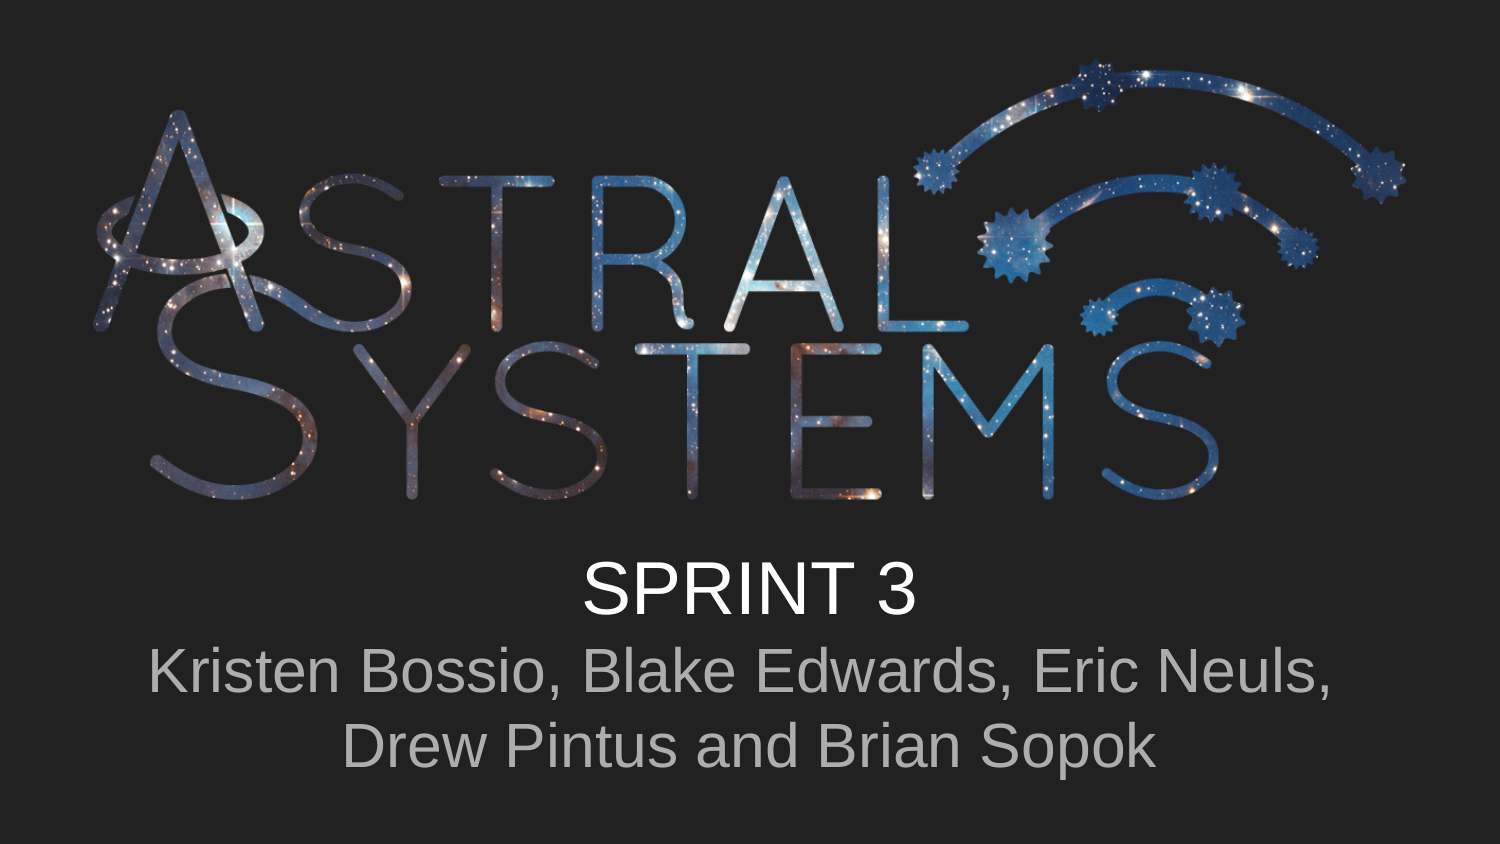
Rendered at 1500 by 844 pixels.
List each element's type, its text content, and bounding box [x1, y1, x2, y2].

picture [93, 58, 1407, 501]
subtitle SPRINT 3 Kristen Bossio, Blake Edwards, Eric Neuls, Drew Pintus and Brian Sopok [51, 524, 1449, 786]
